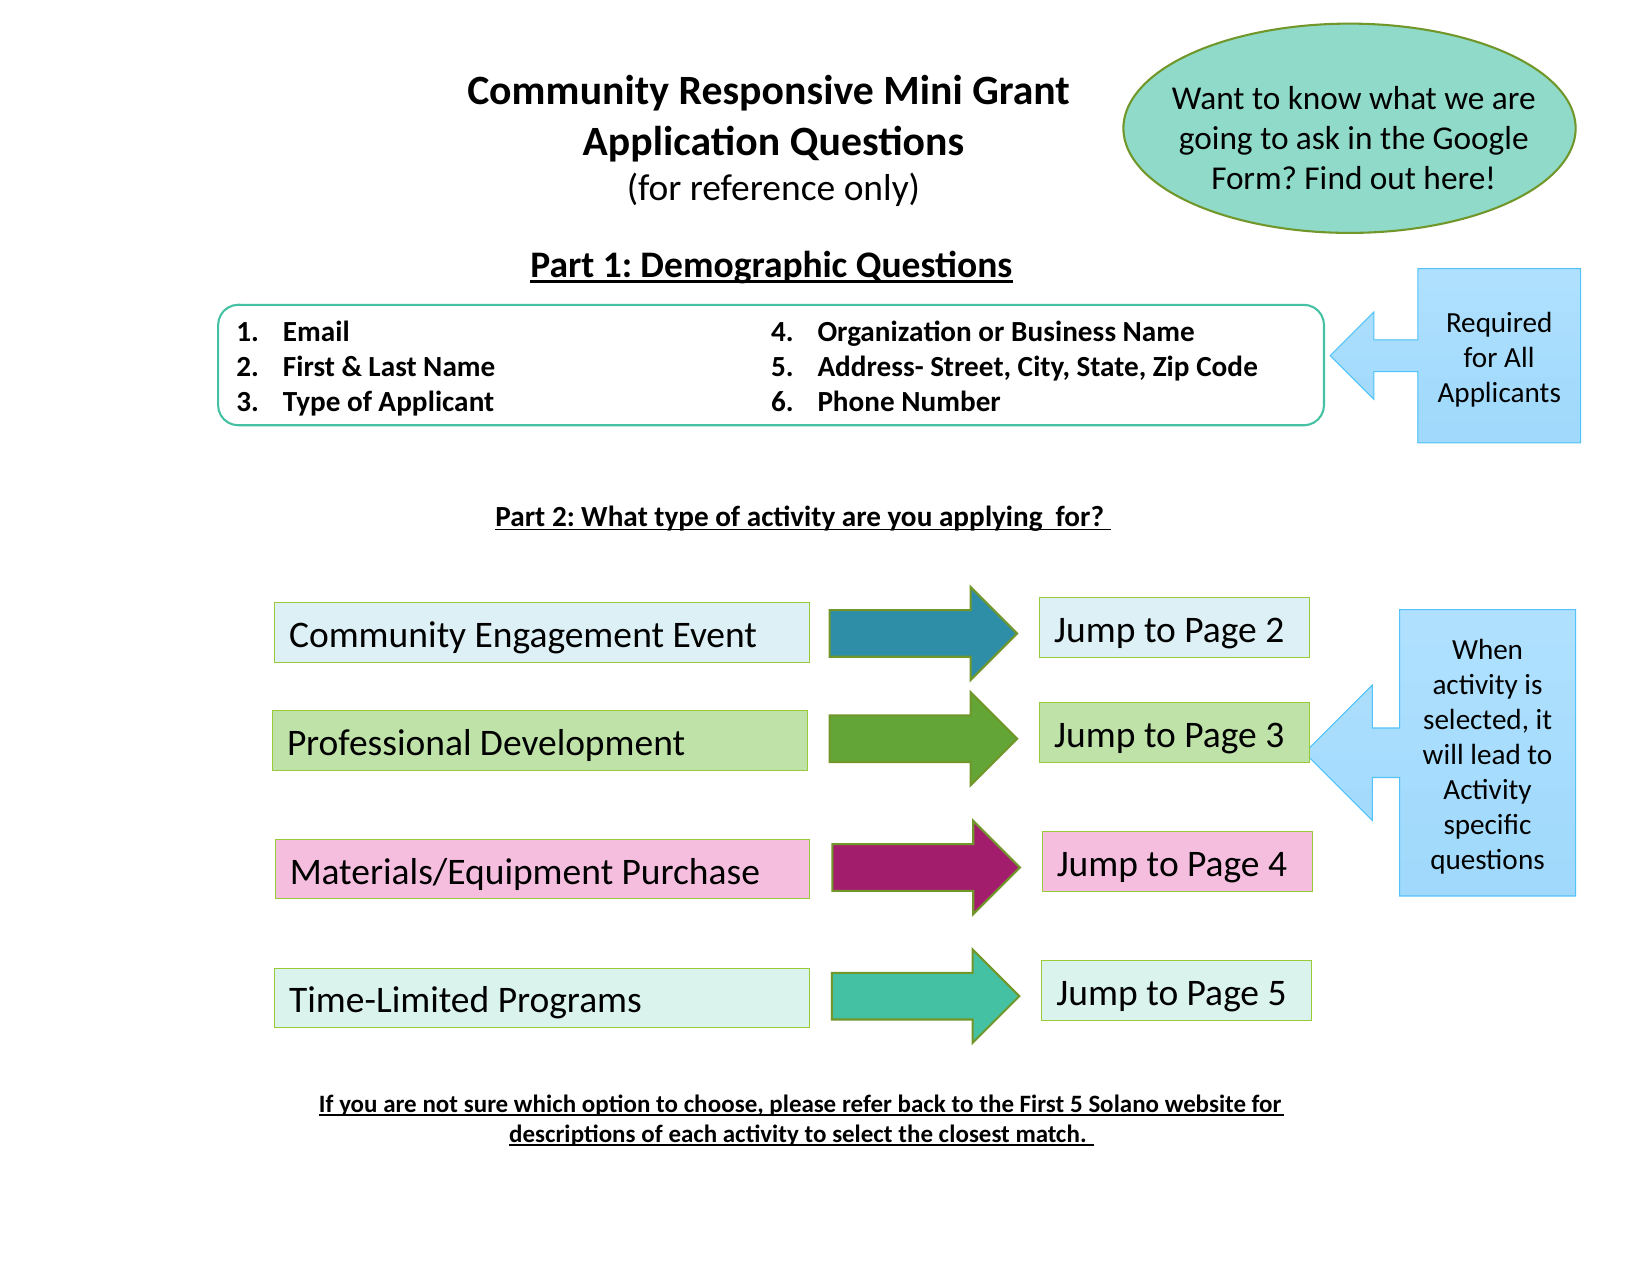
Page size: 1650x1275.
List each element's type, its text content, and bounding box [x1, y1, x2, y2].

text_box Time-Limited Programs [274, 968, 810, 1028]
text_box Part 1: Demographic Questions [509, 232, 1034, 293]
text_box Jump to Page 3 [1039, 702, 1310, 763]
text_box [828, 584, 1019, 683]
text_box [831, 818, 1022, 917]
text_box Community Engagement Event [274, 602, 810, 663]
text_box [1563, 92, 1577, 165]
text_box Jump to Page 5 [1041, 960, 1312, 1021]
text_box When activity is selected, it will lead to Activity specific questions [1310, 609, 1577, 897]
text_box [830, 947, 1021, 1046]
text_box [1191, 204, 1509, 234]
text_box Part 2: What type of activity are you applying for? [274, 490, 1333, 540]
text_box Community Responsive Mini Grant Application Questions (for reference only) [402, 55, 1146, 216]
text_box Jump to Page 2 [1039, 597, 1310, 658]
text_box Jump to Page 4 [1042, 831, 1313, 892]
text_box Email First & Last Name Type of Applicant Organization or Business Name Address- Street, City, State, Zip Code Phone Number [217, 303, 1326, 427]
text_box Required for All Applicants [1329, 268, 1582, 444]
text_box If you are not sure which option to choose, please refer back to the First 5 Solano website for descriptions of each activity to select the closest match. [272, 1080, 1331, 1155]
text_box Want to know what we are going to ask in the Google Form? Find out here! [1145, 69, 1563, 204]
text_box [1122, 82, 1145, 175]
text_box [828, 689, 1019, 788]
text_box Materials/Equipment Purchase [275, 839, 810, 899]
text_box [1161, 22, 1538, 69]
text_box Professional Development [272, 710, 808, 771]
